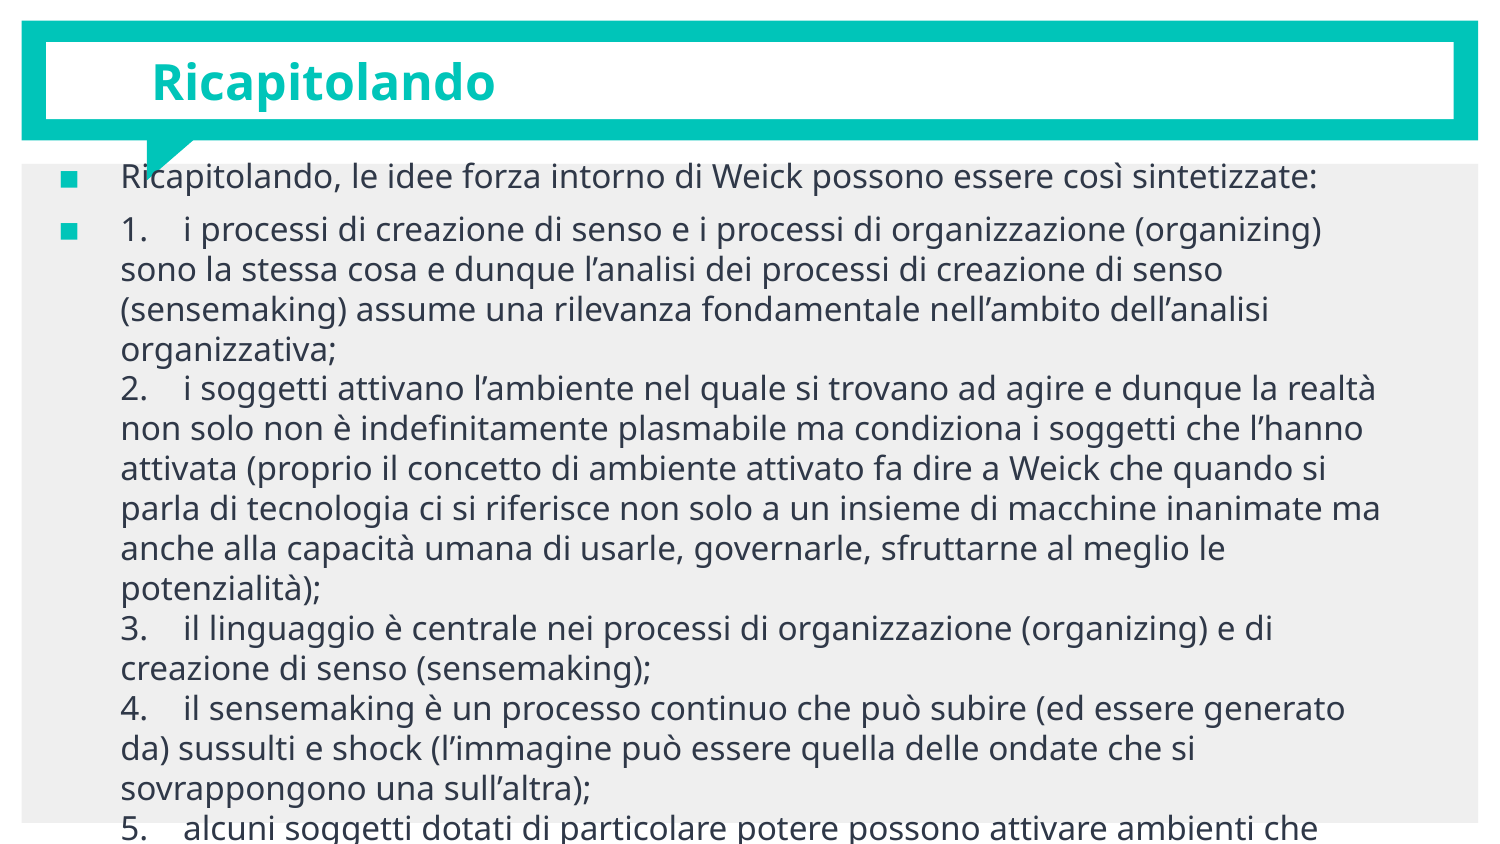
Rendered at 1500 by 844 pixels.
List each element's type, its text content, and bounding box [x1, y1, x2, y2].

title Ricapitolando [136, 20, 1441, 141]
slide_number [705, 766, 795, 832]
list Ricapitolando, le idee forza intorno di Weick possono essere così sintetizzate: 1. i processi di creazione di senso e i processi di organizzazione (organizing) sono la stessa cosa e dunque l’analisi dei processi di creazione di senso (sensemaking) assume una rilevanza fondamentale nell’ambito dell’analisi organizzativa; 2. i soggetti attivano l’ambiente nel quale si trovano ad agire e dunque la realtà non solo non è indefinitamente plasmabile ma condiziona i soggetti che l’hanno attivata (proprio il concetto di ambiente attivato fa dire a Weick che quando si parla di tecnologia ci si riferisce non solo a un insieme di macchine inanimate ma anche alla capacità umana di usarle, governarle, sfruttarne al meglio le potenzialità); 3. il linguaggio è centrale nei processi di organizzazione (organizing) e di creazione di senso (sensemaking); 4. il sensemaking è un processo continuo che può subire (ed essere generato da) sussulti e shock (l’immagine può essere quella delle ondate che si sovrappongono una sull’altra); 5. alcuni soggetti dotati di particolare potere possono attivare ambienti che sono proposti come lettura della realtà anche ad altri individui, ma tale potere non è mai assoluto grazie proprio al sensemaking che ciascuna persona conserva. [30, 140, 1407, 844]
